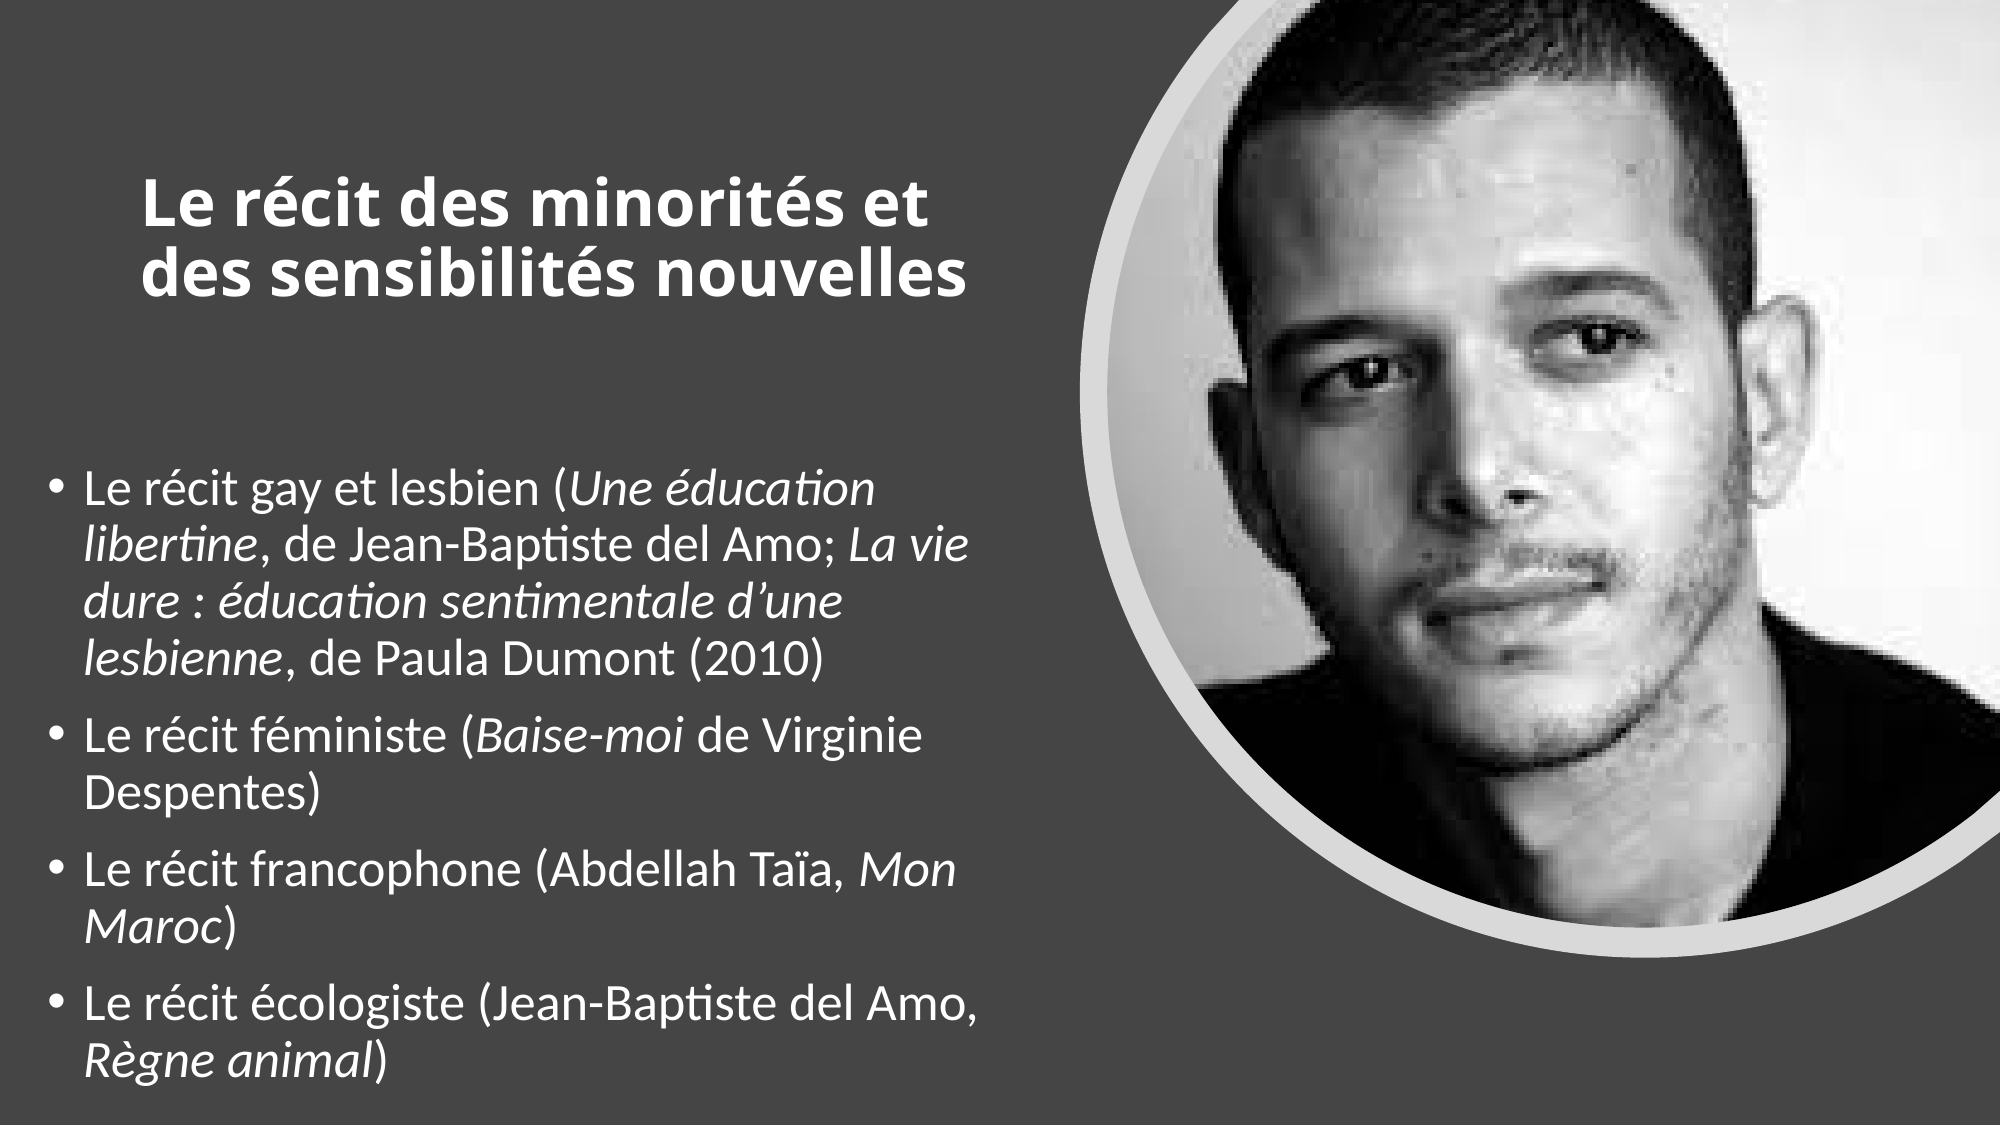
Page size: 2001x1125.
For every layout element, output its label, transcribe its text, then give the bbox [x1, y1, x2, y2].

picture [1107, 0, 2000, 928]
title Le récit des minorités et des sensibilités nouvelles [125, 131, 997, 350]
text_box [1078, 215, 1107, 570]
list Le récit gay et lesbien (Une éducation libertine, de Jean-Baptiste del Amo; La vie dure : éducation sentimentale d’une lesbienne, de Paula Dumont (2010) Le récit féministe (Baise-moi de Virginie Despentes) Le récit francophone (Abdellah Taïa, Mon Maroc) Le récit écologiste (Jean-Baptiste del Amo, Règne animal) [32, 373, 997, 1100]
text_box [1460, 928, 1830, 959]
